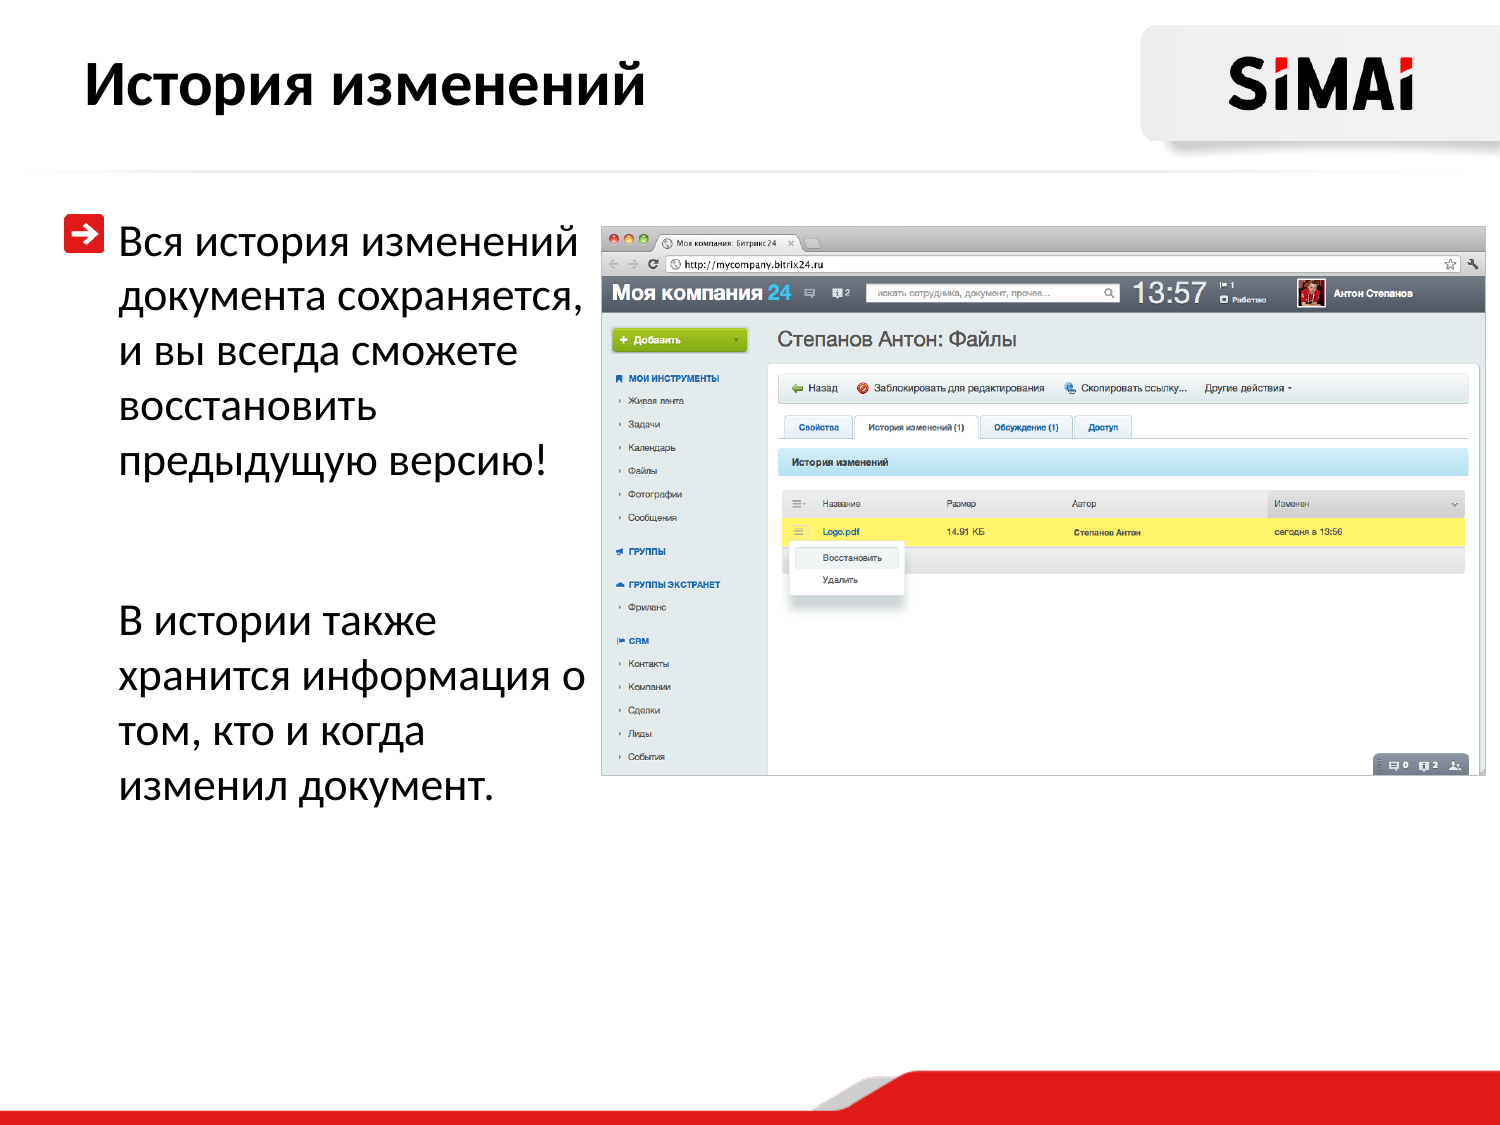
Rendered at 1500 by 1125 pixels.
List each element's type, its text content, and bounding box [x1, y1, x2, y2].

text_box Вся история изменений документа сохраняется, и вы всегда сможете восстановить предыдущую версию! В истории также хранится информация о том, кто и когда изменил документ. [103, 202, 620, 818]
picture [64, 214, 104, 254]
text_box История изменений [69, 27, 1136, 131]
picture [0, 1050, 1500, 1125]
picture [18, 25, 1500, 173]
picture [601, 226, 1485, 776]
